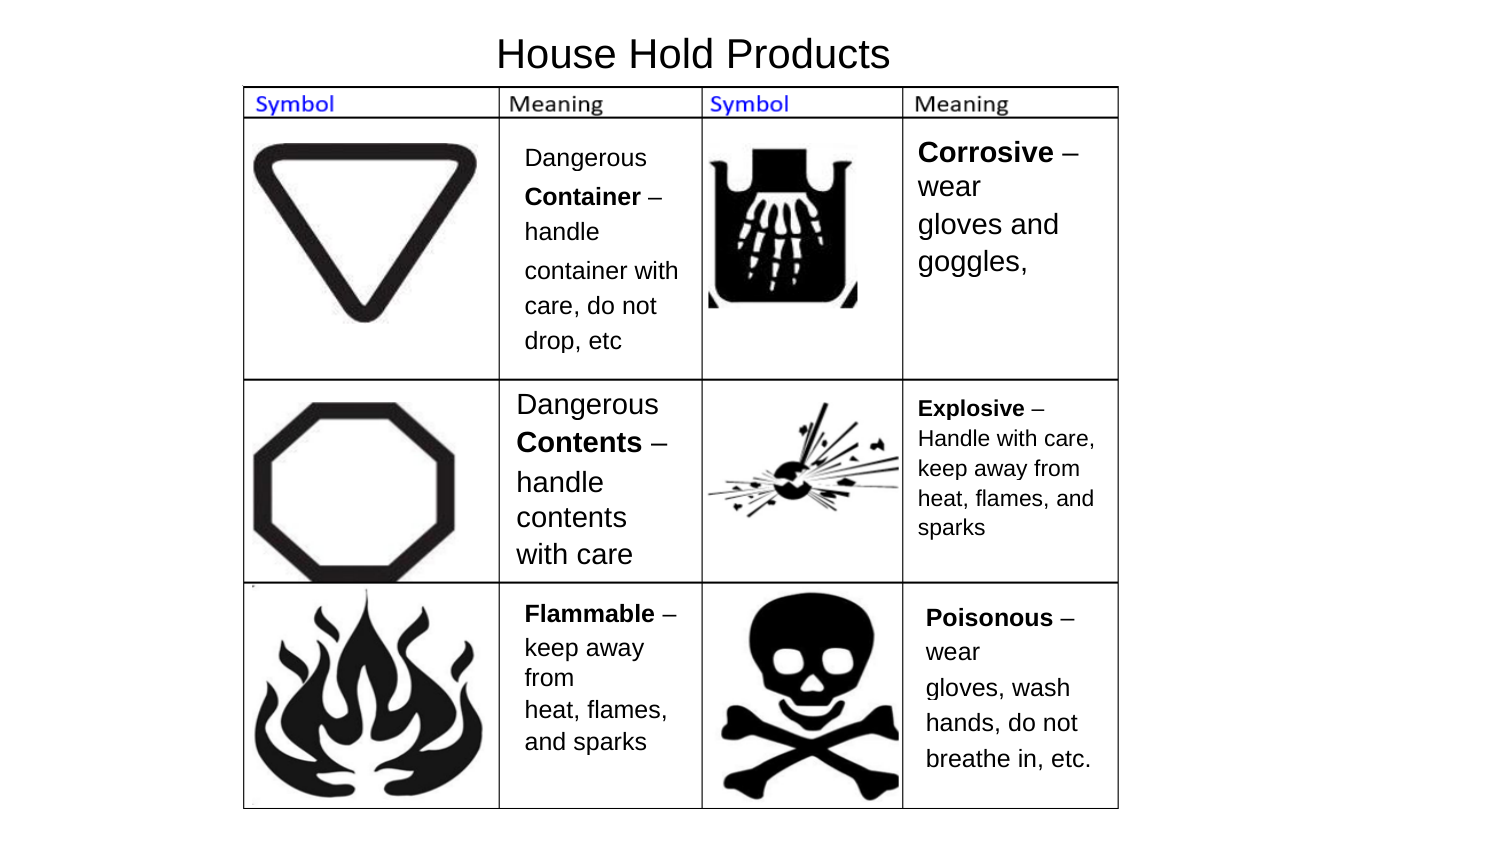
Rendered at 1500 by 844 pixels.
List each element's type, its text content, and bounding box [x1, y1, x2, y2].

picture [241, 84, 1120, 810]
text_box House Hold Products [481, 19, 906, 83]
